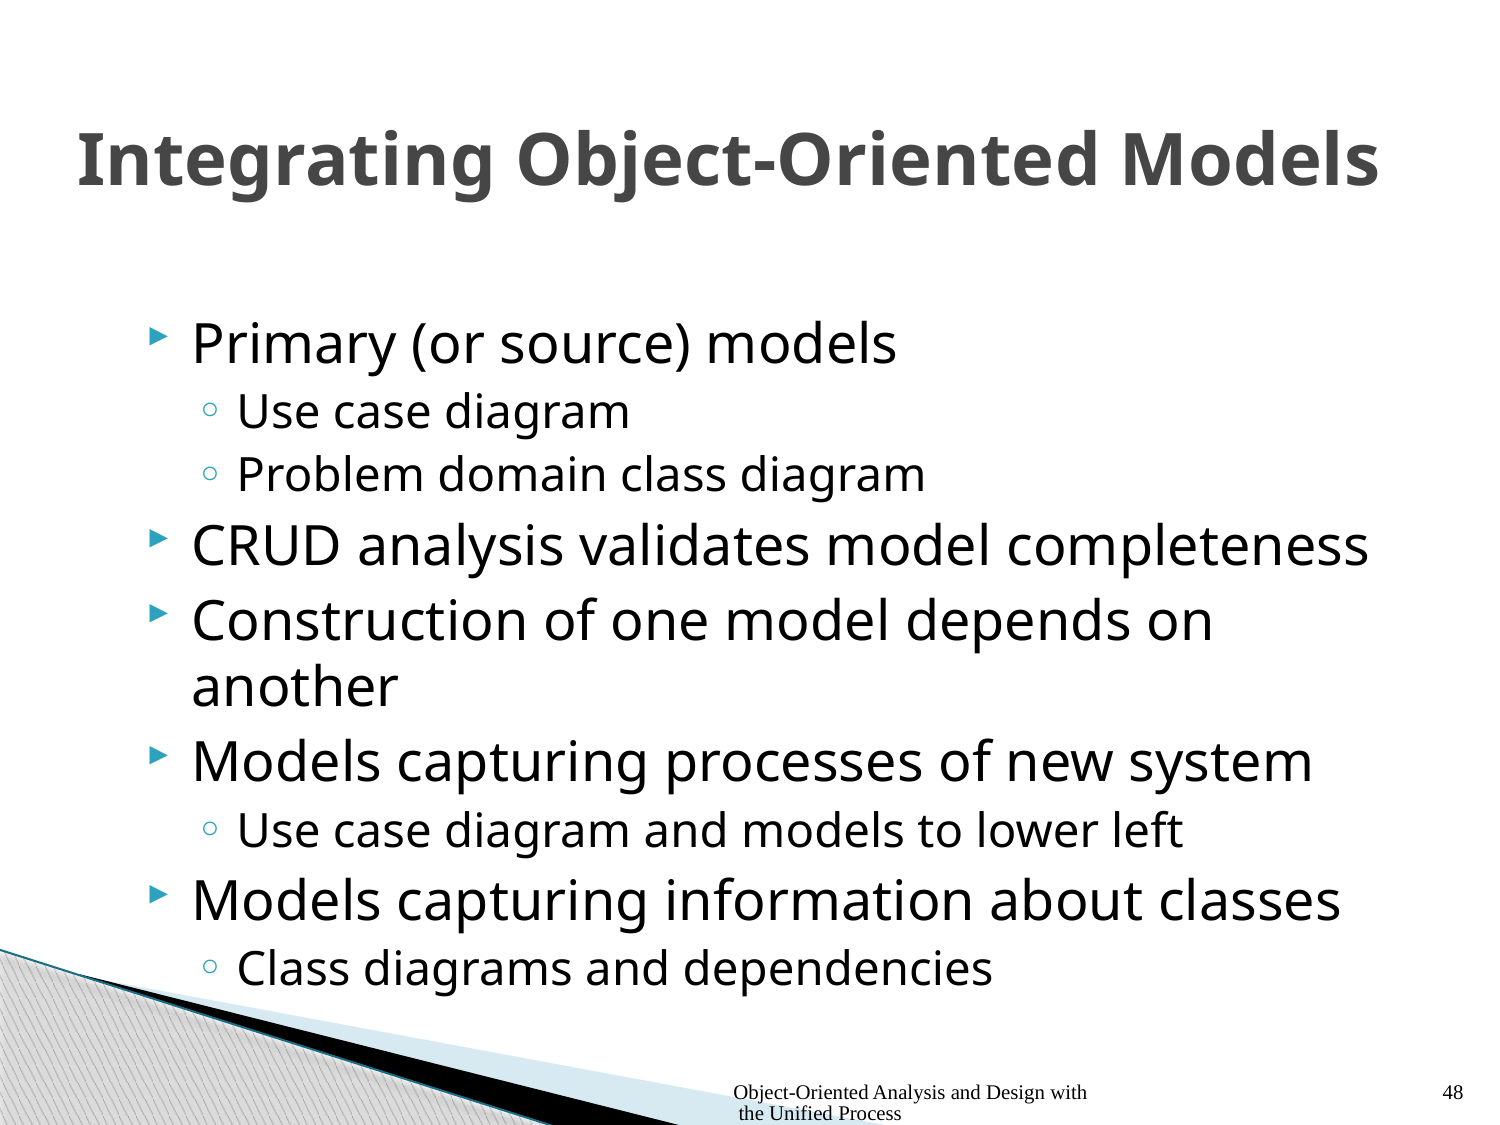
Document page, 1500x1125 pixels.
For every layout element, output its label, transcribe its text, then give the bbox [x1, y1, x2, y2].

slide_number 48 [1418, 1051, 1479, 1112]
title Integrating Object-Oriented Models [62, 62, 1400, 250]
footer Object-Oriented Analysis and Design with the Unified Process [718, 1051, 1105, 1112]
list Primary (or source) models Use case diagram Problem domain class diagram CRUD analysis validates model completeness Construction of one model depends on another Models capturing processes of new system Use case diagram and models to lower left Models capturing information about classes Class diagrams and dependencies [112, 299, 1388, 1025]
